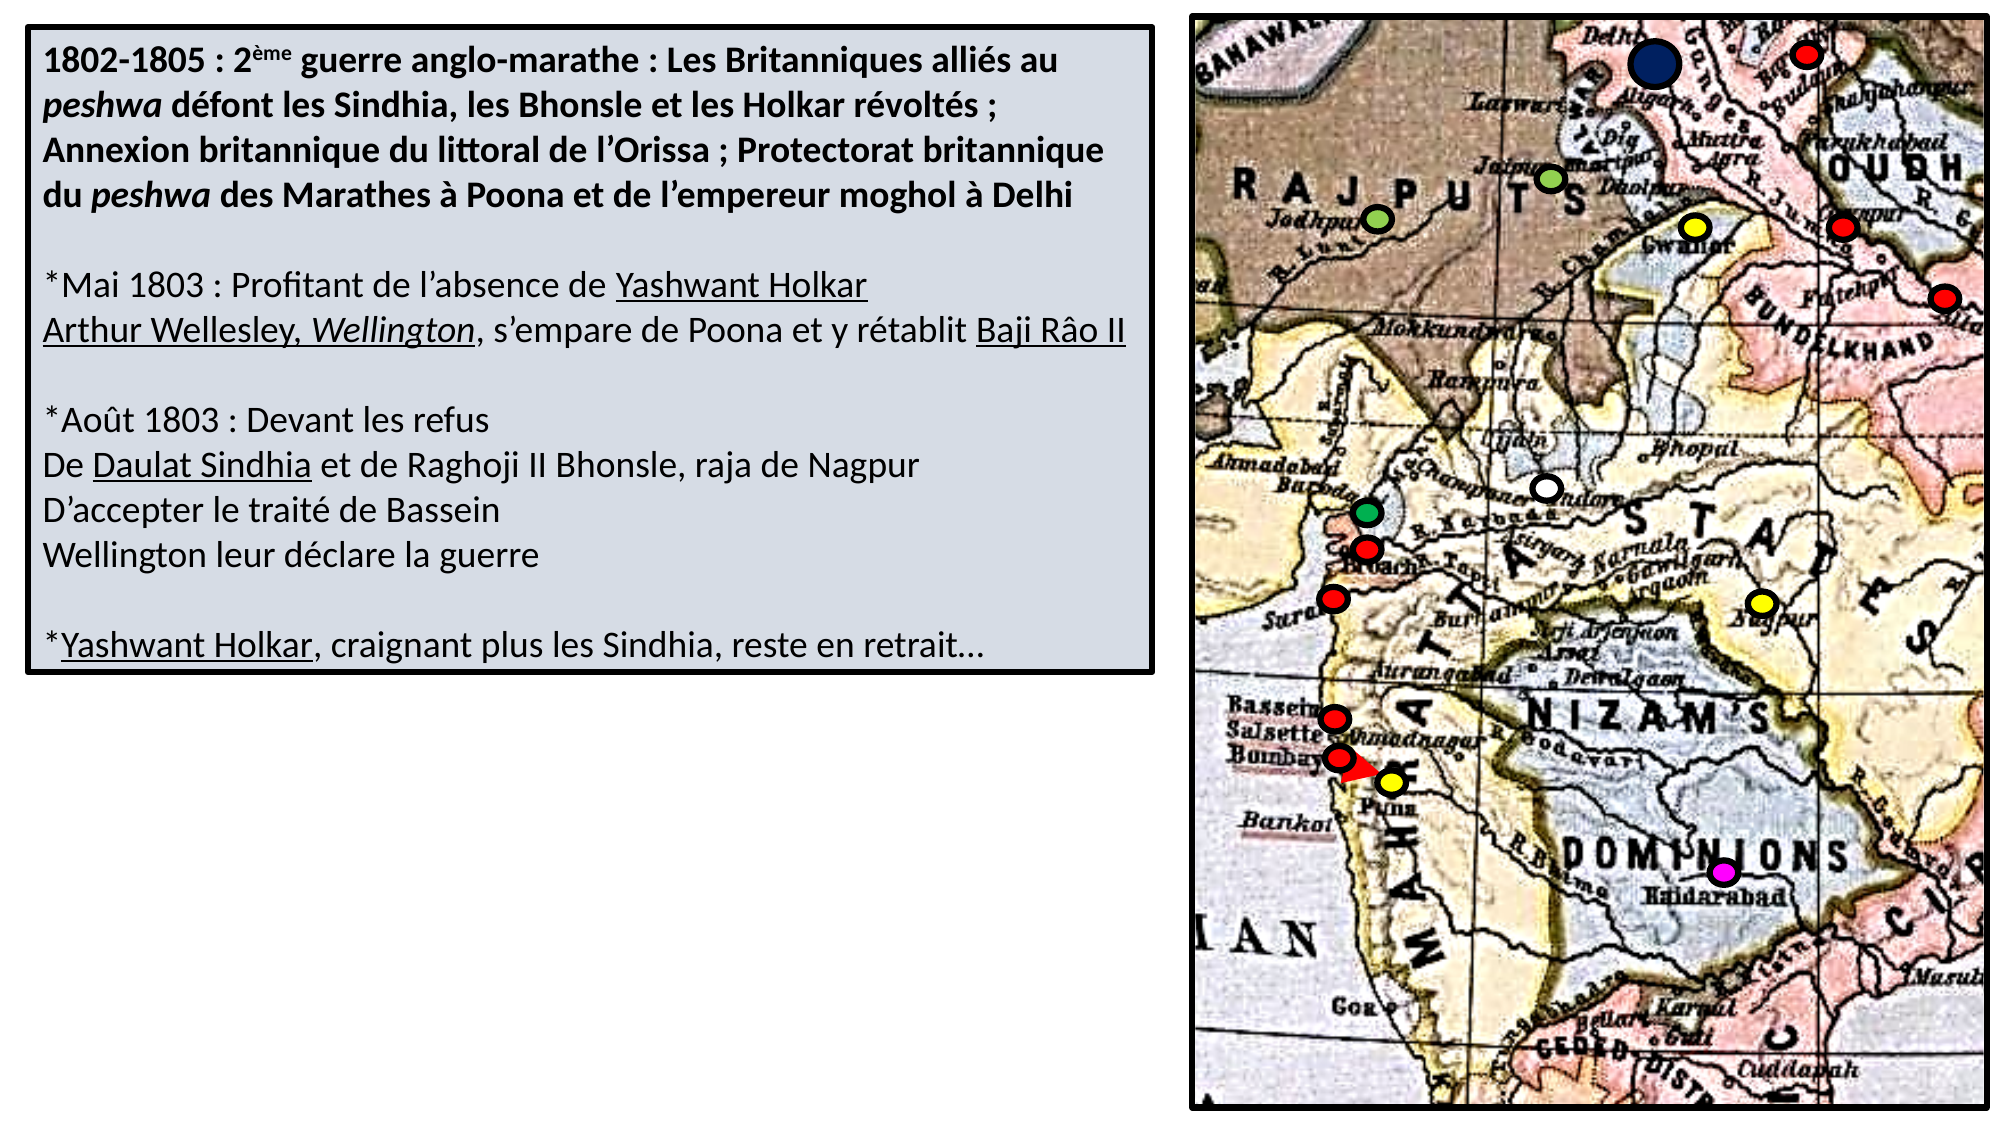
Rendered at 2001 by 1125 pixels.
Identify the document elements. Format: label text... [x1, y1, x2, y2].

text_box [1363, 769, 1382, 775]
picture [1195, 19, 1984, 1105]
text_box 1802-1805 : 2ème guerre anglo-marathe : Les Britanniques alliés au peshwa défont les Sindhia, les Bhonsle et les Holkar révoltés ; Annexion britannique du littoral de l’Orissa ; Protectorat britannique du peshwa des Marathes à Poona et de l’empereur moghol à Delhi *Mai 1803 : Profitant de l’absence de Yashwant Holkar Arthur Wellesley, Wellington, s’empare de Poona et y rétablit Baji Râo II *Août 1803 : Devant les refus De Daulat Sindhia et de Raghoji II Bhonsle, raja de Nagpur D’accepter le traité de Bassein Wellington leur déclare la guerre *Yashwant Holkar, craignant plus les Sindhia, reste en retrait… [27, 27, 1153, 672]
